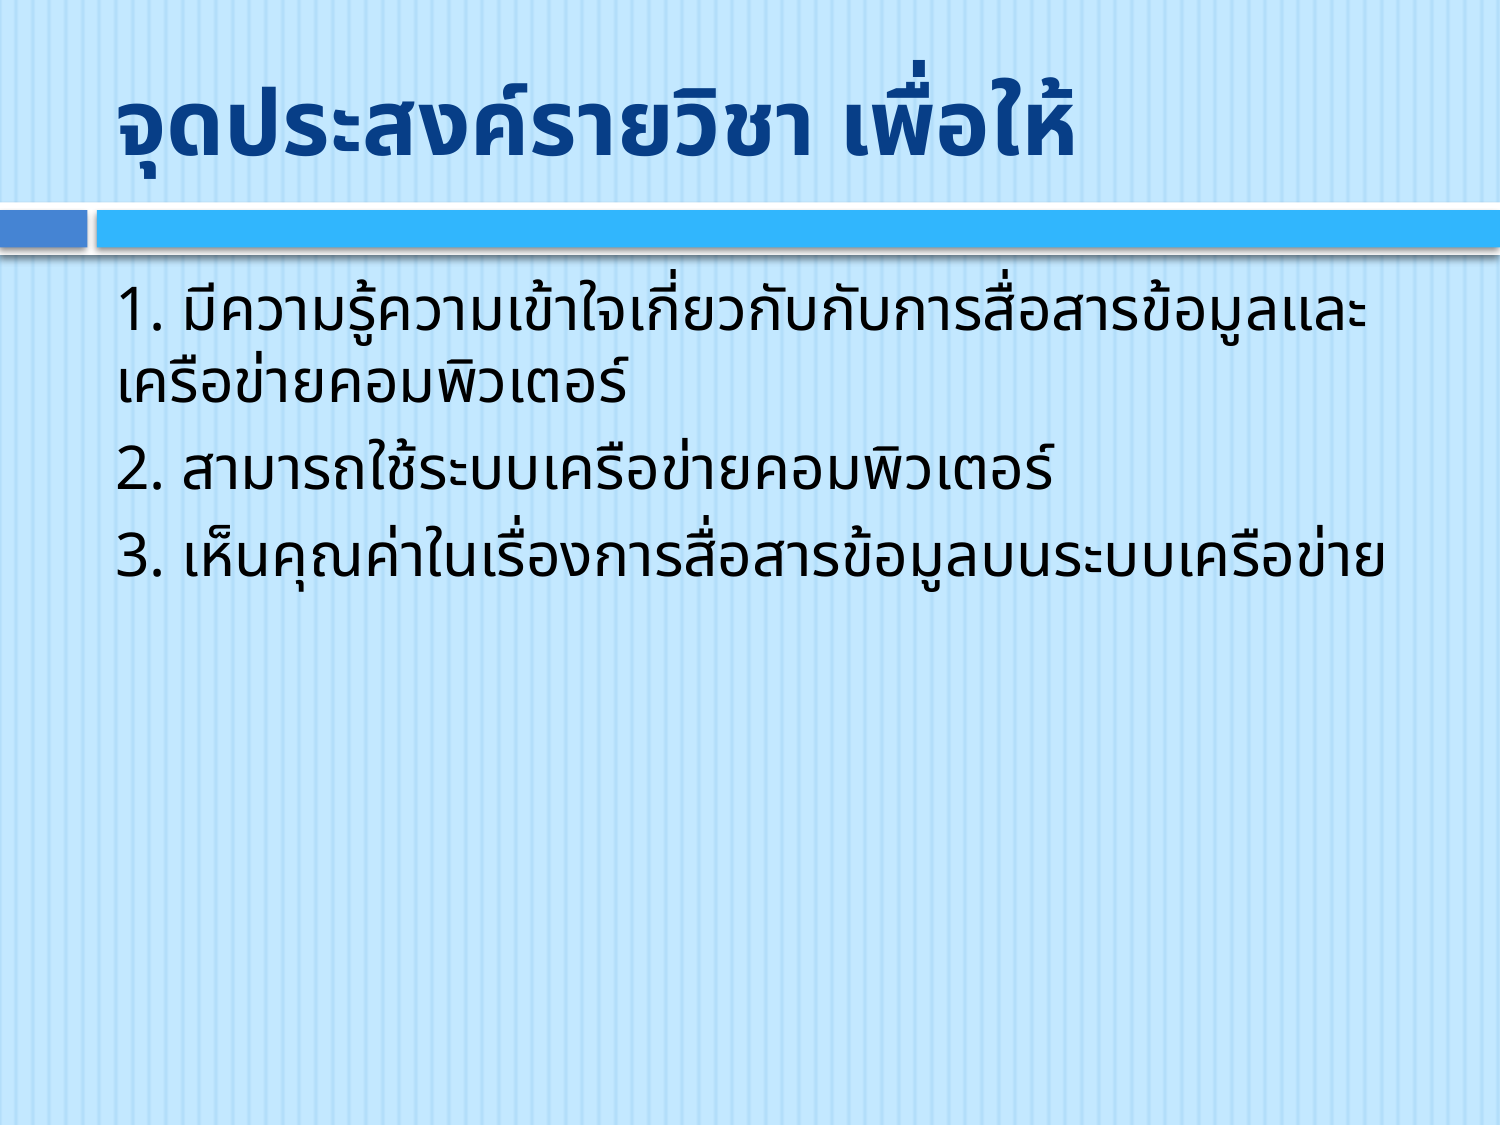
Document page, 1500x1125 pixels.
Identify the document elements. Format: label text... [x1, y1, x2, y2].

title จุดประสงค์รายวิชา เพื่อให้ [100, 37, 1438, 200]
list 1. มีความรู้ความเข้าใจเกี่ยวกับกับการสื่อสารข้อมูลและเครือข่ายคอมพิวเตอร์ 2. สามารถใช้ระบบเครือข่ายคอมพิวเตอร์ 3. เห็นคุณค่าในเรื่องการสื่อสารข้อมูลบนระบบเครือข่าย [100, 262, 1438, 1000]
